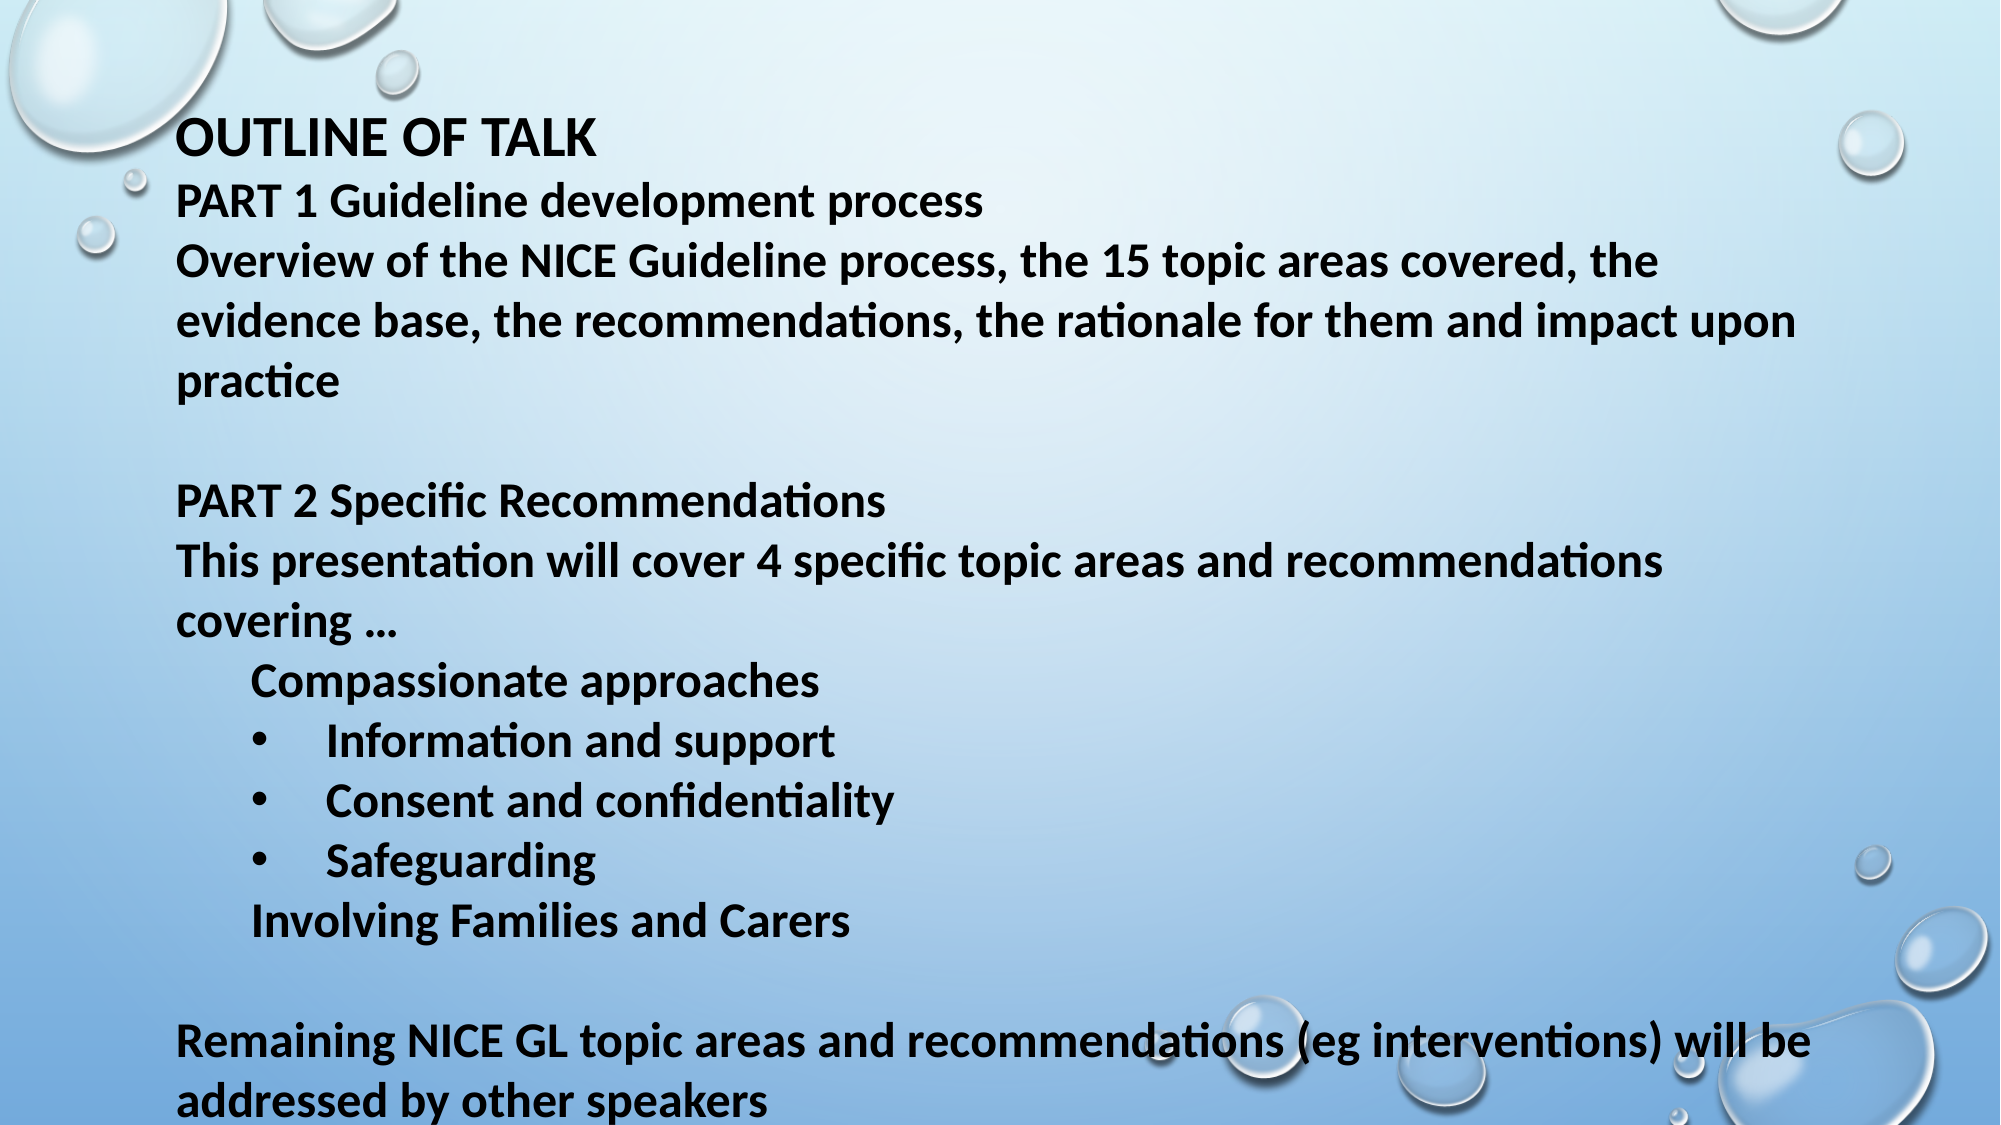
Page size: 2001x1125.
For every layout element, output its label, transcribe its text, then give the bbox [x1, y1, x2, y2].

picture [0, 0, 2000, 1125]
text_box OUTLINE OF TALK PART 1 Guideline development process Overview of the NICE Guideline process, the 15 topic areas covered, the evidence base, the recommendations, the rationale for them and impact upon practice PART 2 Specific Recommendations This presentation will cover 4 specific topic areas and recommendations covering … Compassionate approaches Information and support Consent and confidentiality Safeguarding Involving Families and Carers Remaining NICE GL topic areas and recommendations (eg interventions) will be addressed by other speakers [161, 45, 1851, 1125]
